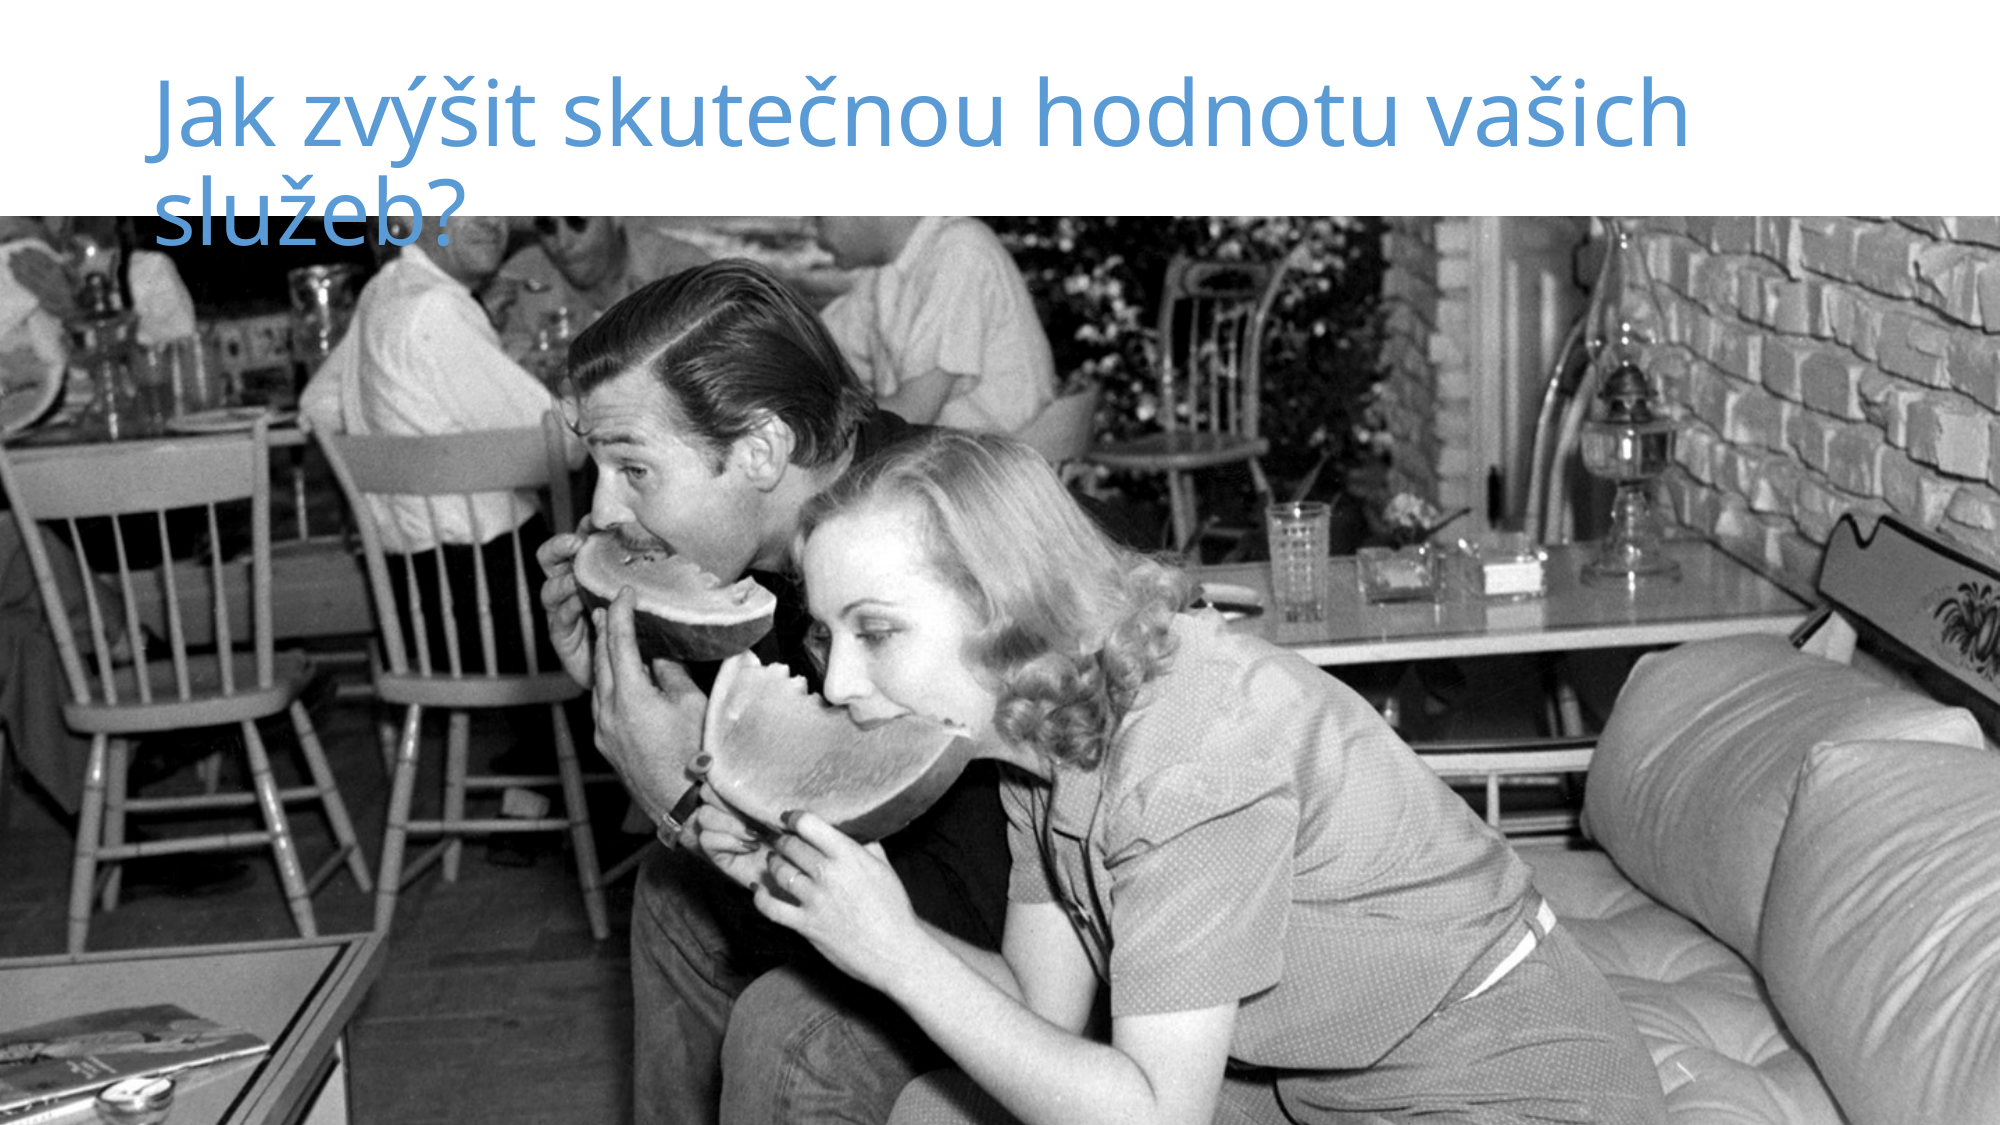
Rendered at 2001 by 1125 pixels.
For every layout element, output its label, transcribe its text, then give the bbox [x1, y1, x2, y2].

picture [0, 216, 2000, 1125]
text_box Jak zvýšit skutečnou hodnotu vašich služeb? [137, 59, 1863, 216]
